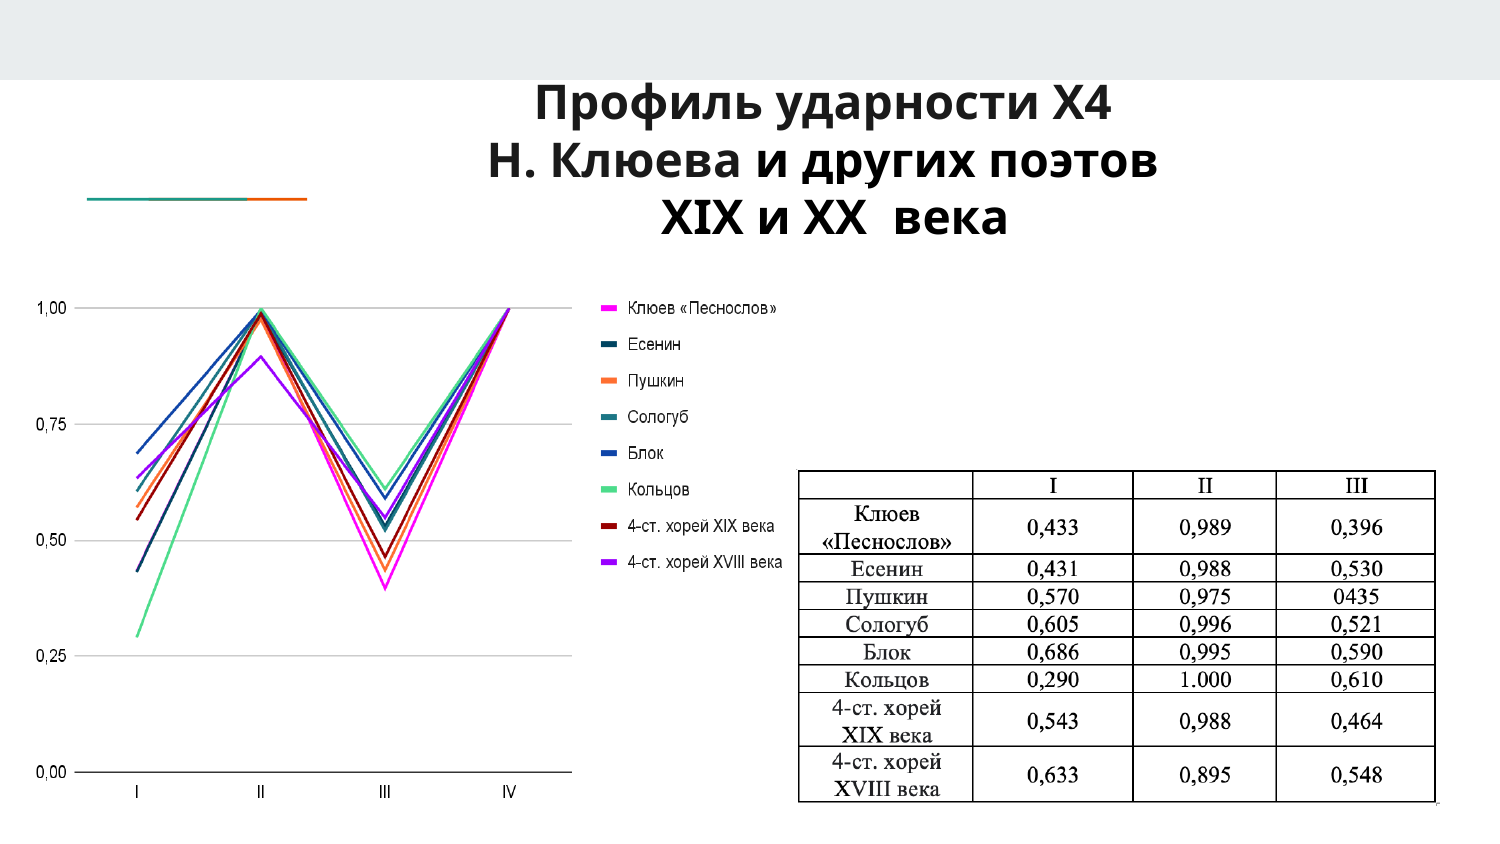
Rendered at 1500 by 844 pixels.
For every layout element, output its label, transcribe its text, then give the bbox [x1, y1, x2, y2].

text_box Профиль ударности Х4 Н. Клюева и других поэтов XIX и XX века [341, 56, 1317, 365]
picture [10, 268, 1440, 831]
